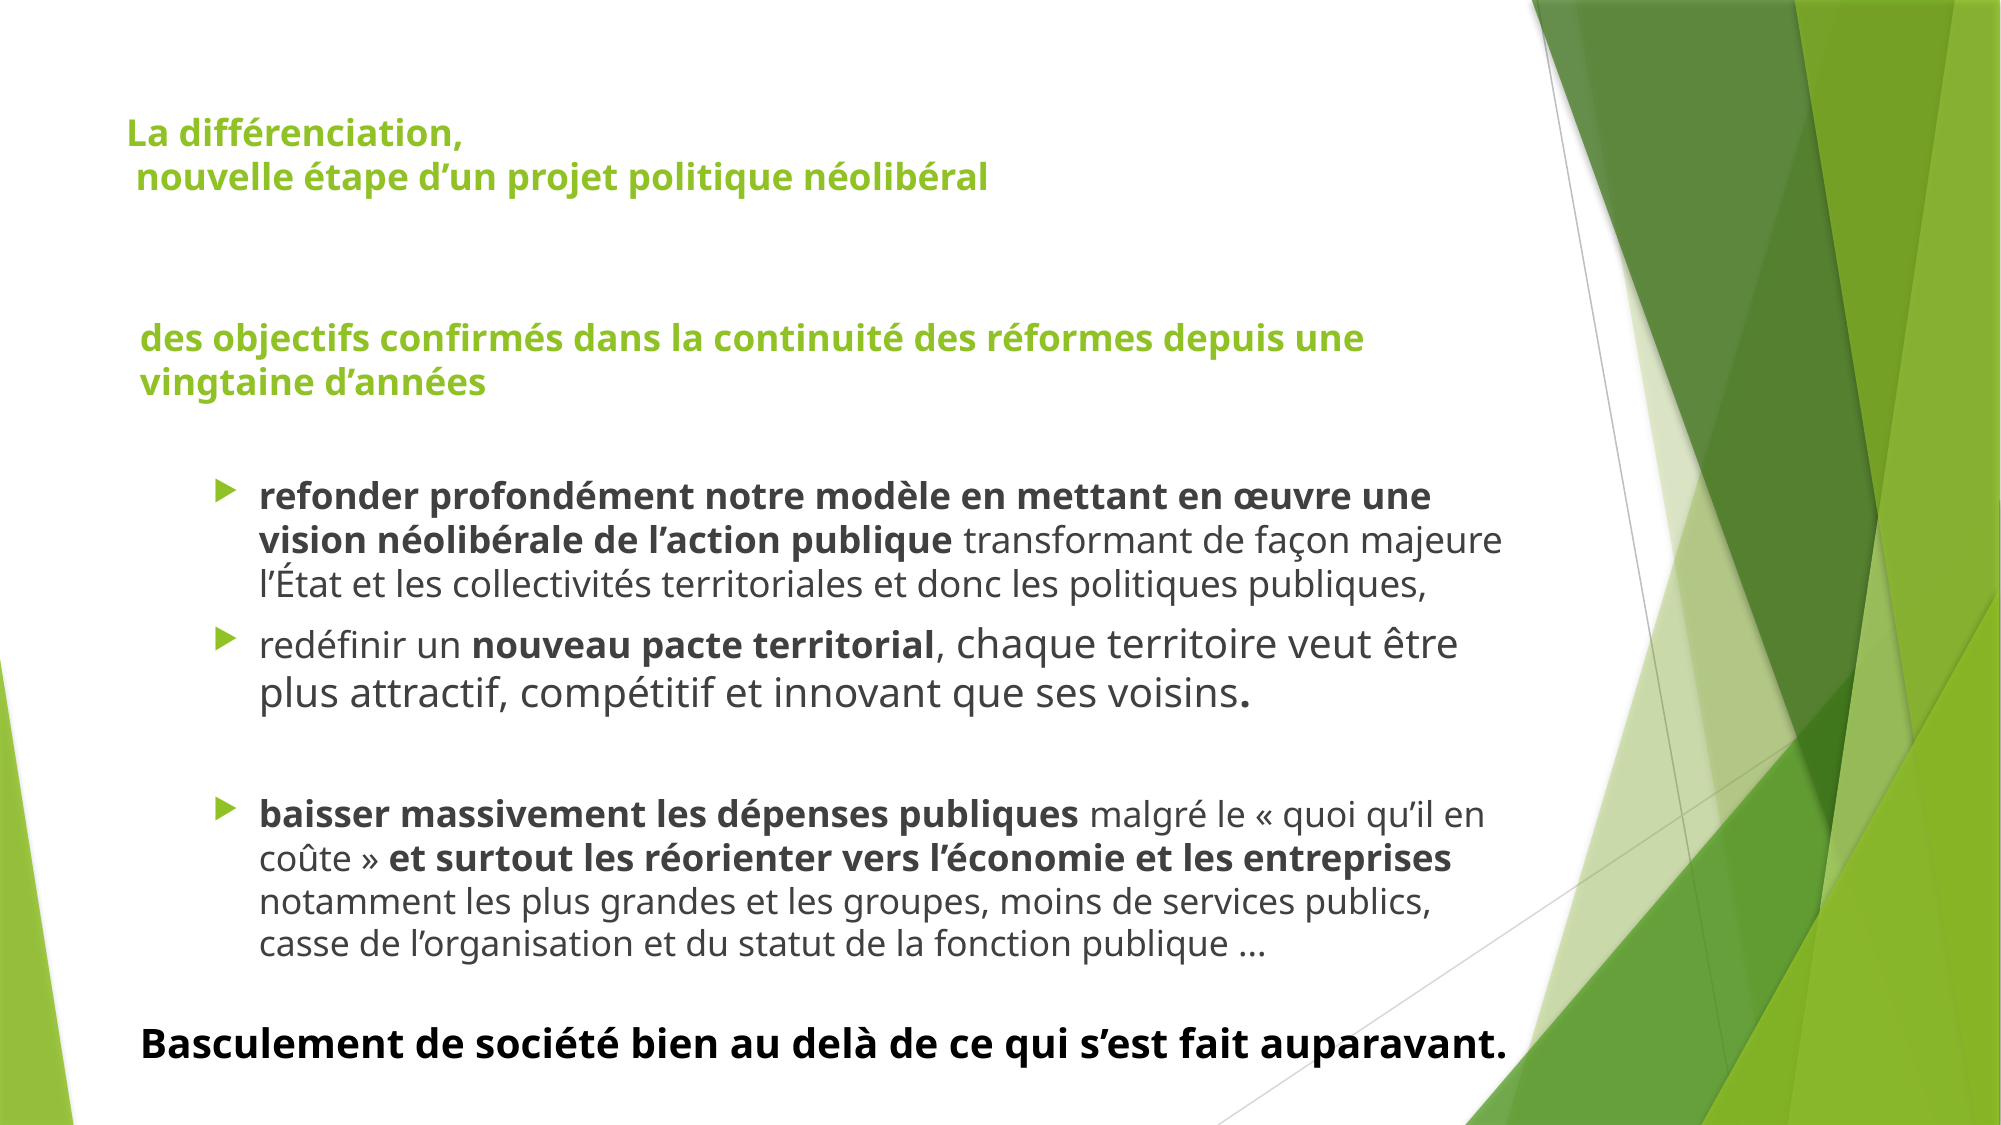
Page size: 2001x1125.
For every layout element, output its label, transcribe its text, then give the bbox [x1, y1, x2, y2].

list des objectifs confirmés dans la continuité des réformes depuis une vingtaine d’années refonder profondément notre modèle en mettant en œuvre une vision néolibérale de l’action publique transformant de façon majeure l’État et les collectivités territoriales et donc les politiques publiques, redéfinir un nouveau pacte territorial, chaque territoire veut être plus attractif, compétitif et innovant que ses voisins. baisser massivement les dépenses publiques malgré le « quoi qu’il en coûte » et surtout les réorienter vers l’économie et les entreprises notamment les plus grandes et les groupes, moins de services publics, casse de l’organisation et du statut de la fonction publique ... Basculement de société bien au delà de ce qui s’est fait auparavant. [124, 250, 1536, 1102]
title La différenciation, nouvelle étape d’un projet politique néolibéral [111, 101, 1387, 265]
